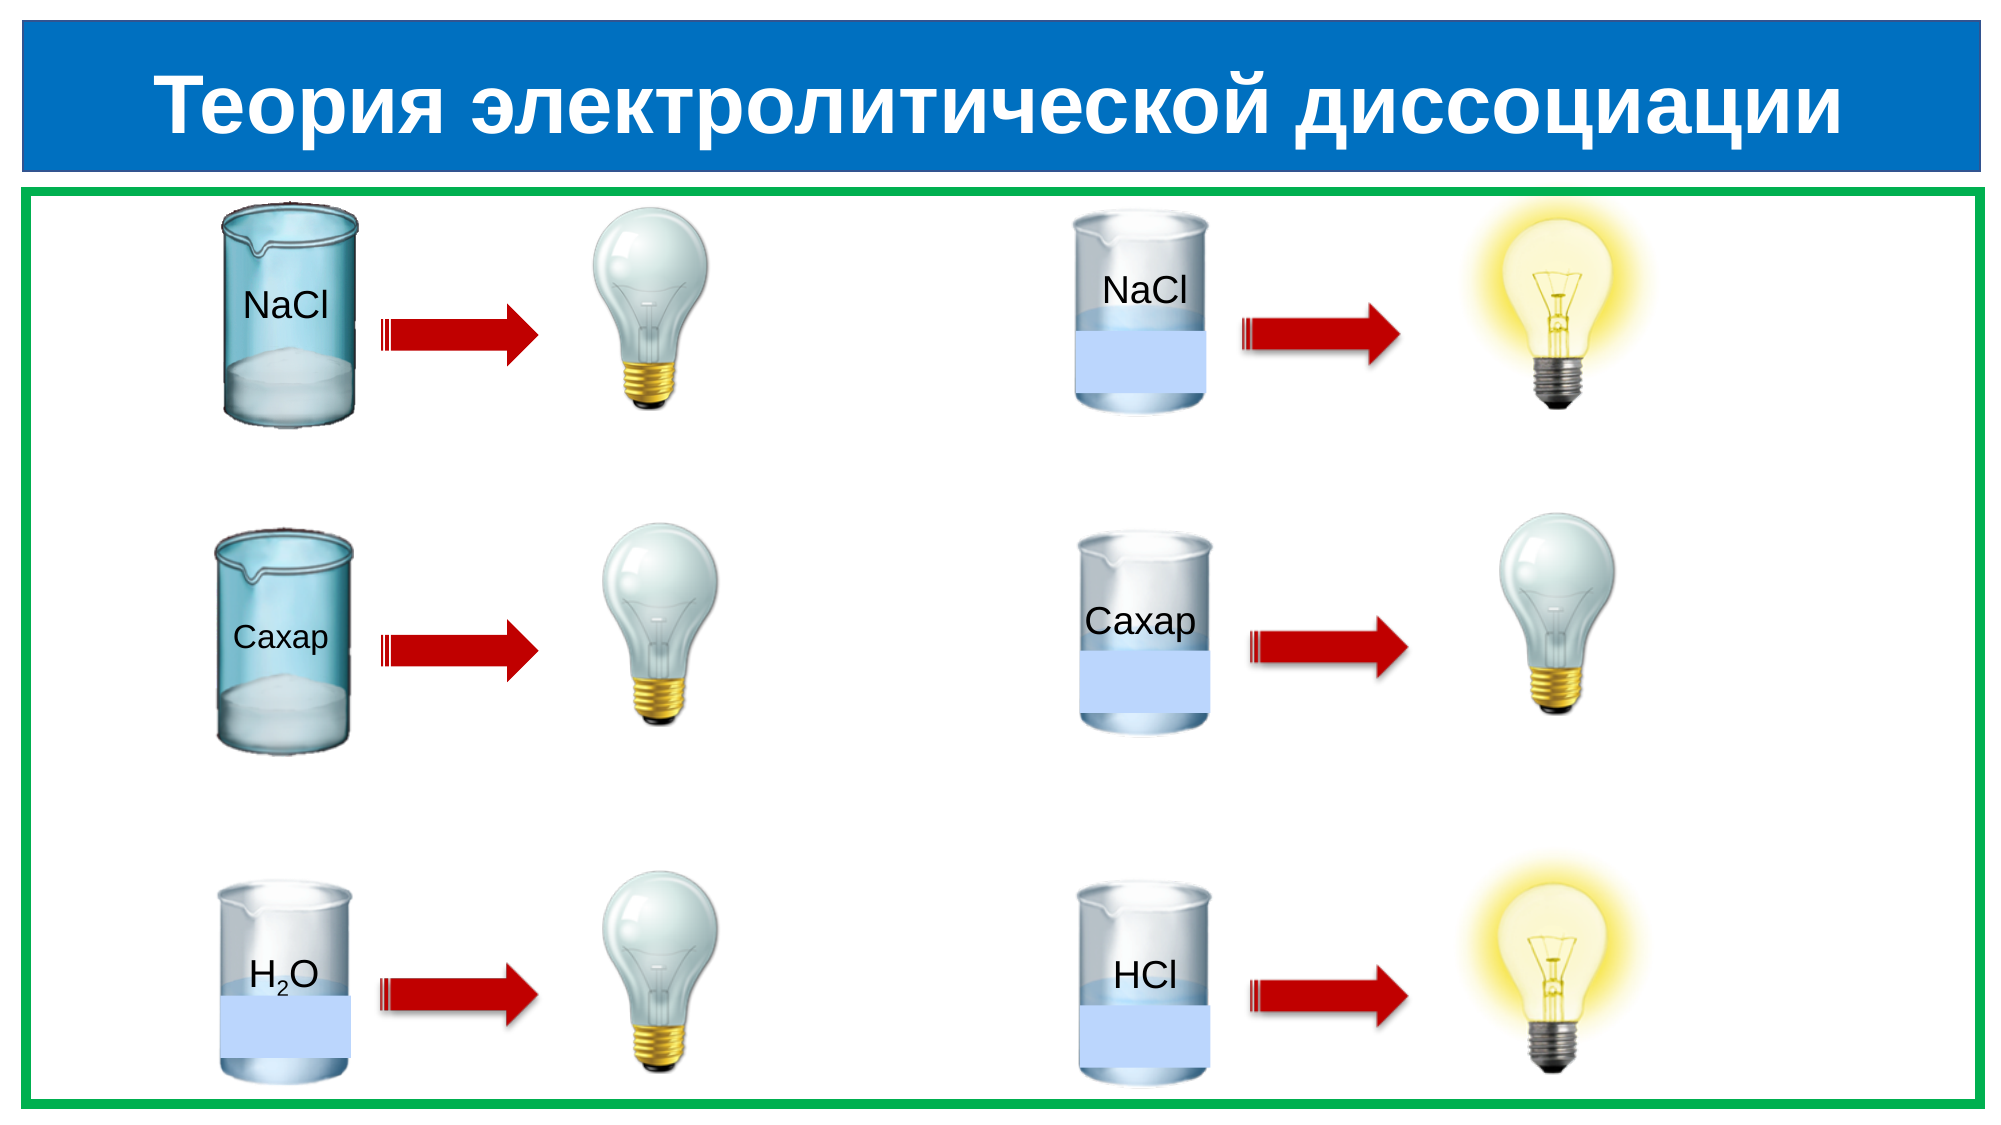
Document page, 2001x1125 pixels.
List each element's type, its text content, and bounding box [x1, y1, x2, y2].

picture [1057, 188, 1220, 426]
picture [209, 489, 354, 766]
picture [547, 205, 753, 411]
text_box [22, 20, 1981, 172]
picture [1241, 959, 1418, 1041]
text_box [25, 190, 1981, 1105]
picture [1241, 610, 1418, 692]
picture [1062, 509, 1224, 747]
text_box Теория электролитической диссоциации [137, 0, 1863, 160]
picture [371, 957, 548, 1040]
picture [1442, 167, 1666, 420]
picture [1061, 859, 1223, 1098]
picture [1454, 511, 1660, 716]
picture [215, 162, 359, 439]
picture [201, 858, 363, 1096]
picture [1438, 832, 1660, 1084]
picture [1233, 297, 1410, 379]
picture [557, 869, 763, 1075]
picture [557, 522, 763, 727]
